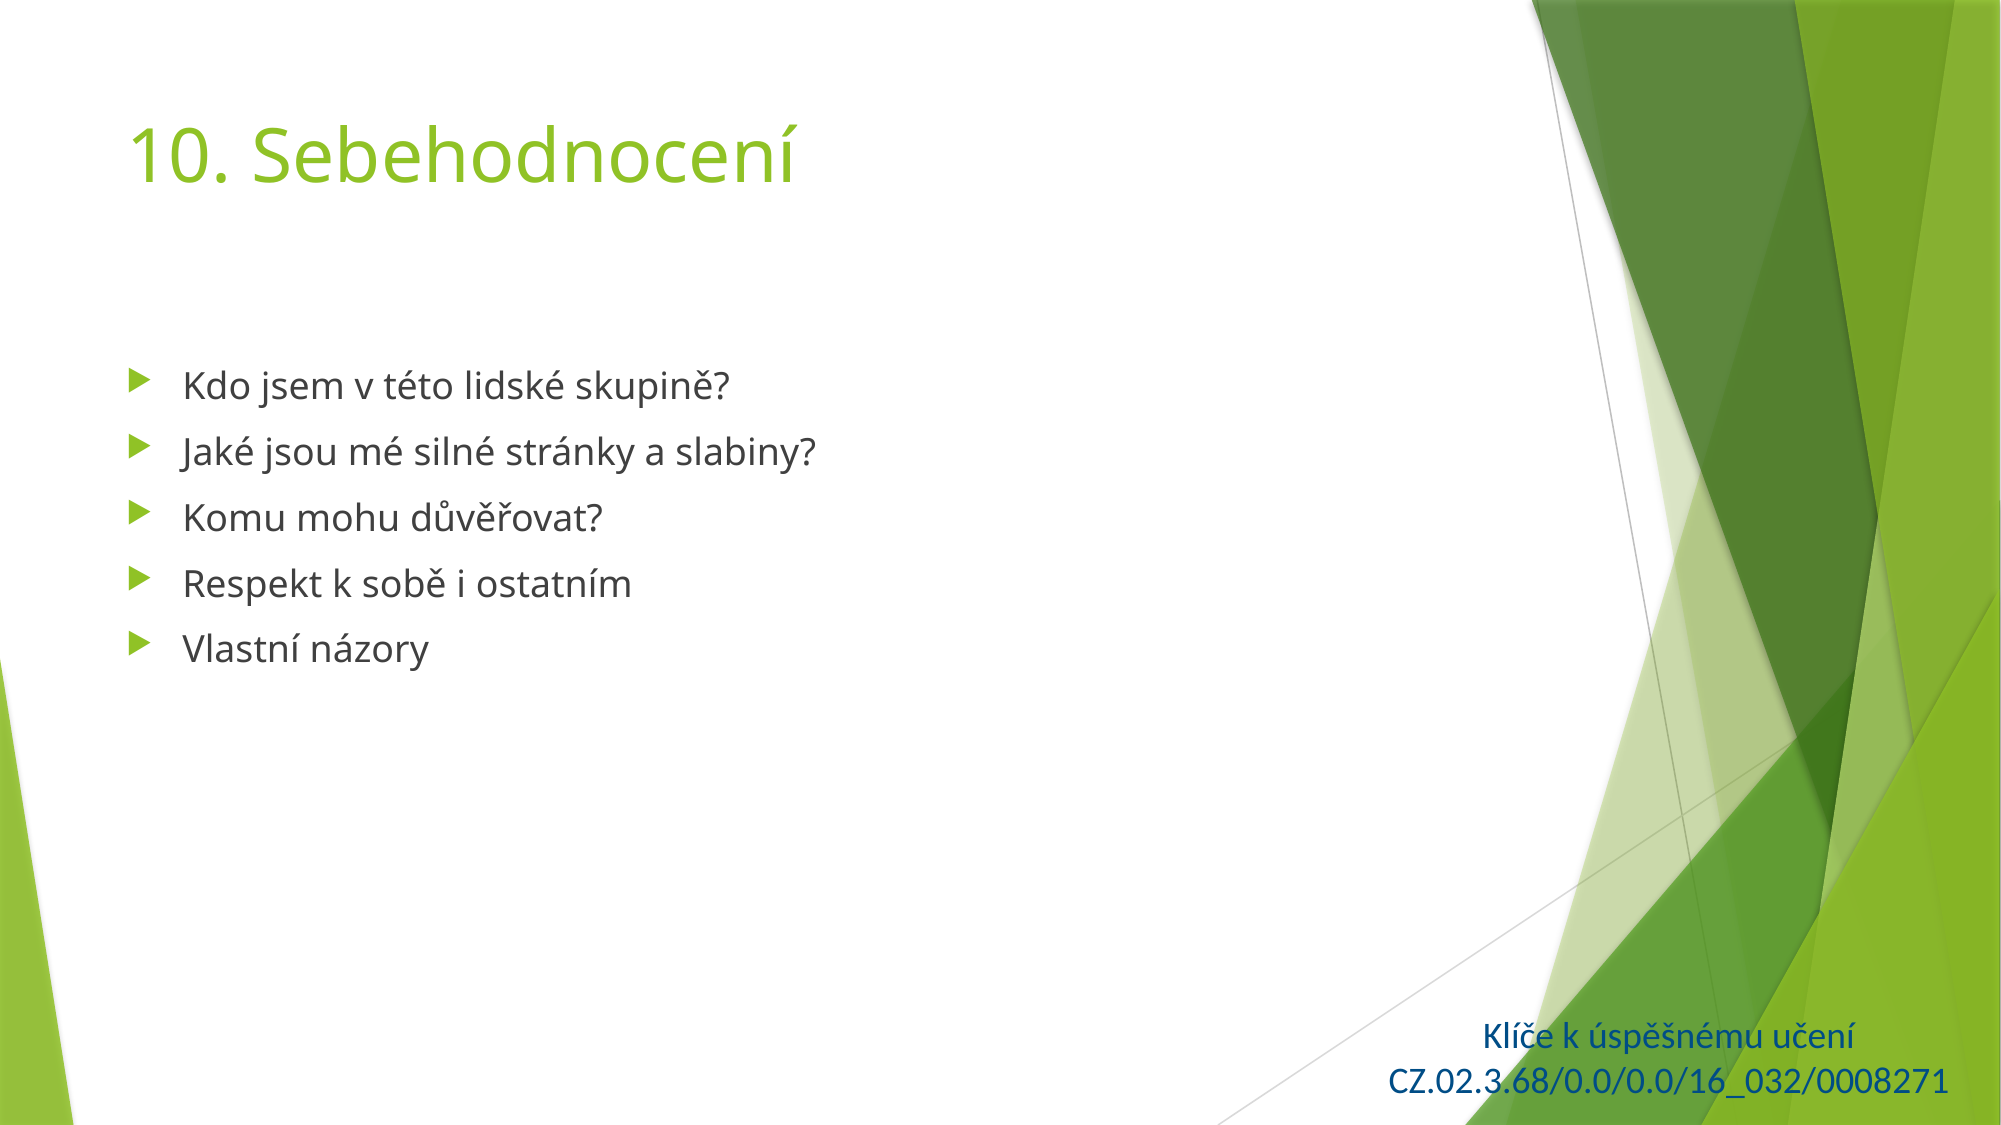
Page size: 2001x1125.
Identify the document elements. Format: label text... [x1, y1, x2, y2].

list Kdo jsem v této lidské skupině? Jaké jsou mé silné stránky a slabiny? Komu mohu důvěřovat? Respekt k sobě i ostatním Vlastní názory [111, 354, 1522, 992]
title 10. Sebehodnocení [111, 99, 1522, 317]
text_box Klíče k úspěšnému učení CZ.02.3.68/0.0/0.0/16_032/0008271 [1169, 1003, 2000, 1109]
